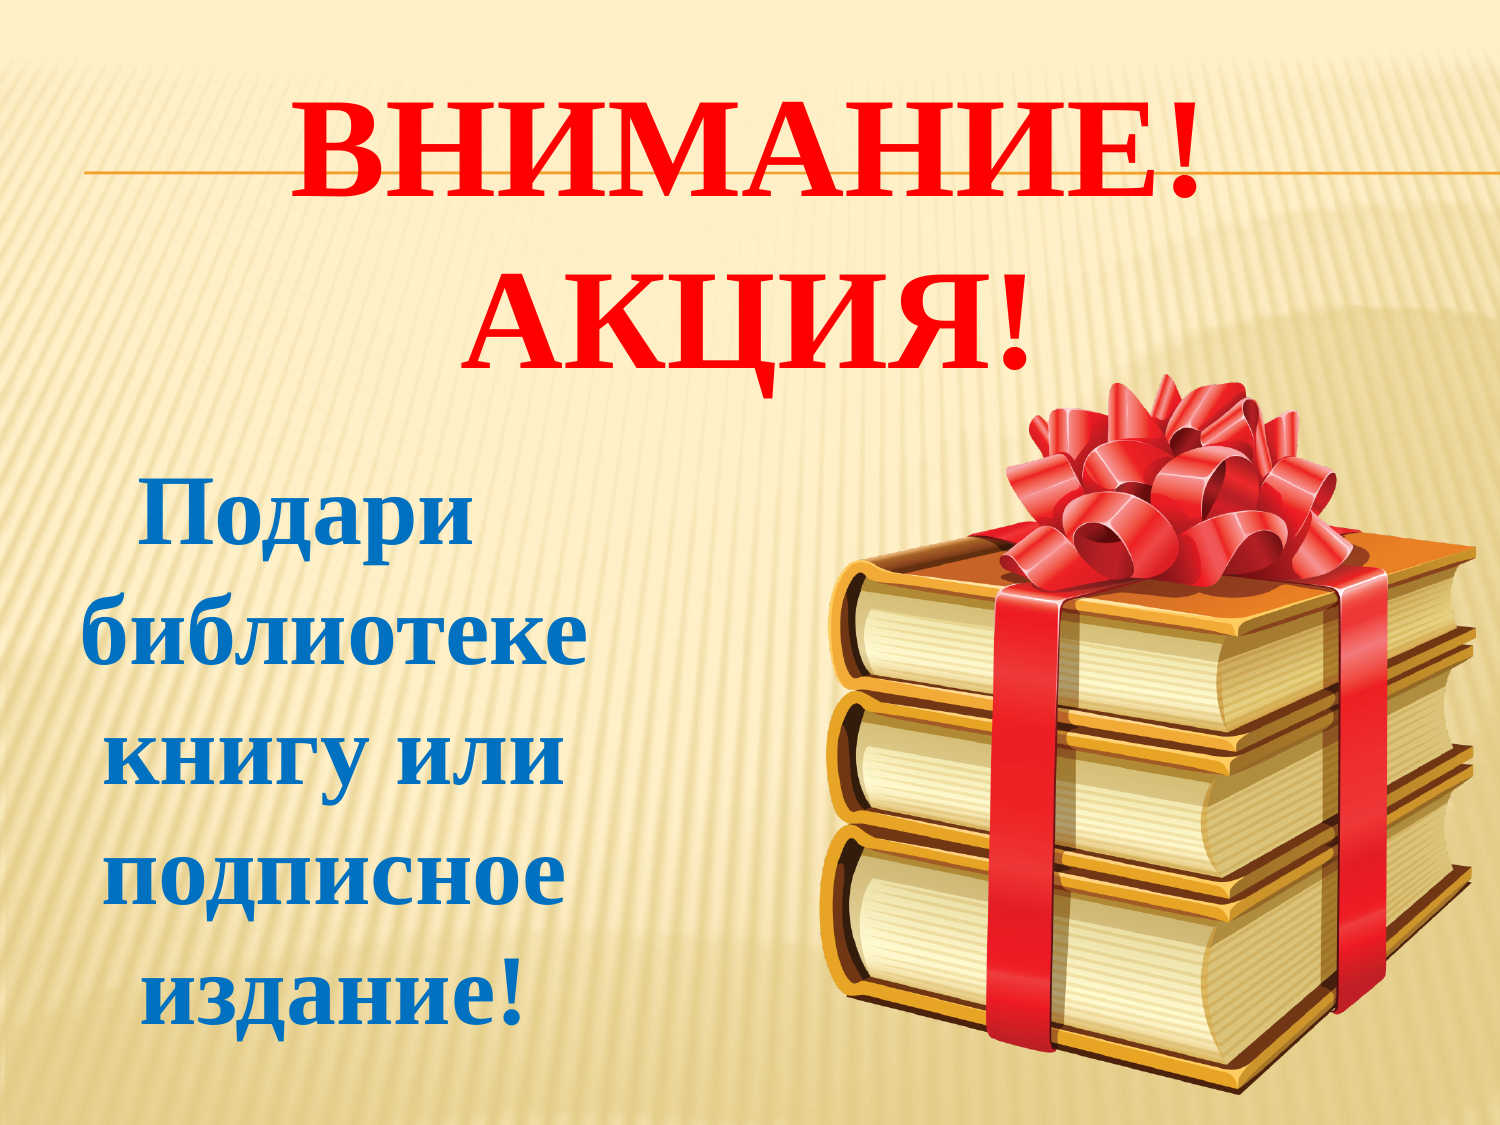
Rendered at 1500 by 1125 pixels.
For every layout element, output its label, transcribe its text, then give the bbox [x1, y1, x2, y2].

list Подари библиотеке книгу или подписное издание! [0, 437, 700, 1038]
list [812, 374, 1476, 1095]
title Внимание! Акция! [75, 45, 1425, 475]
